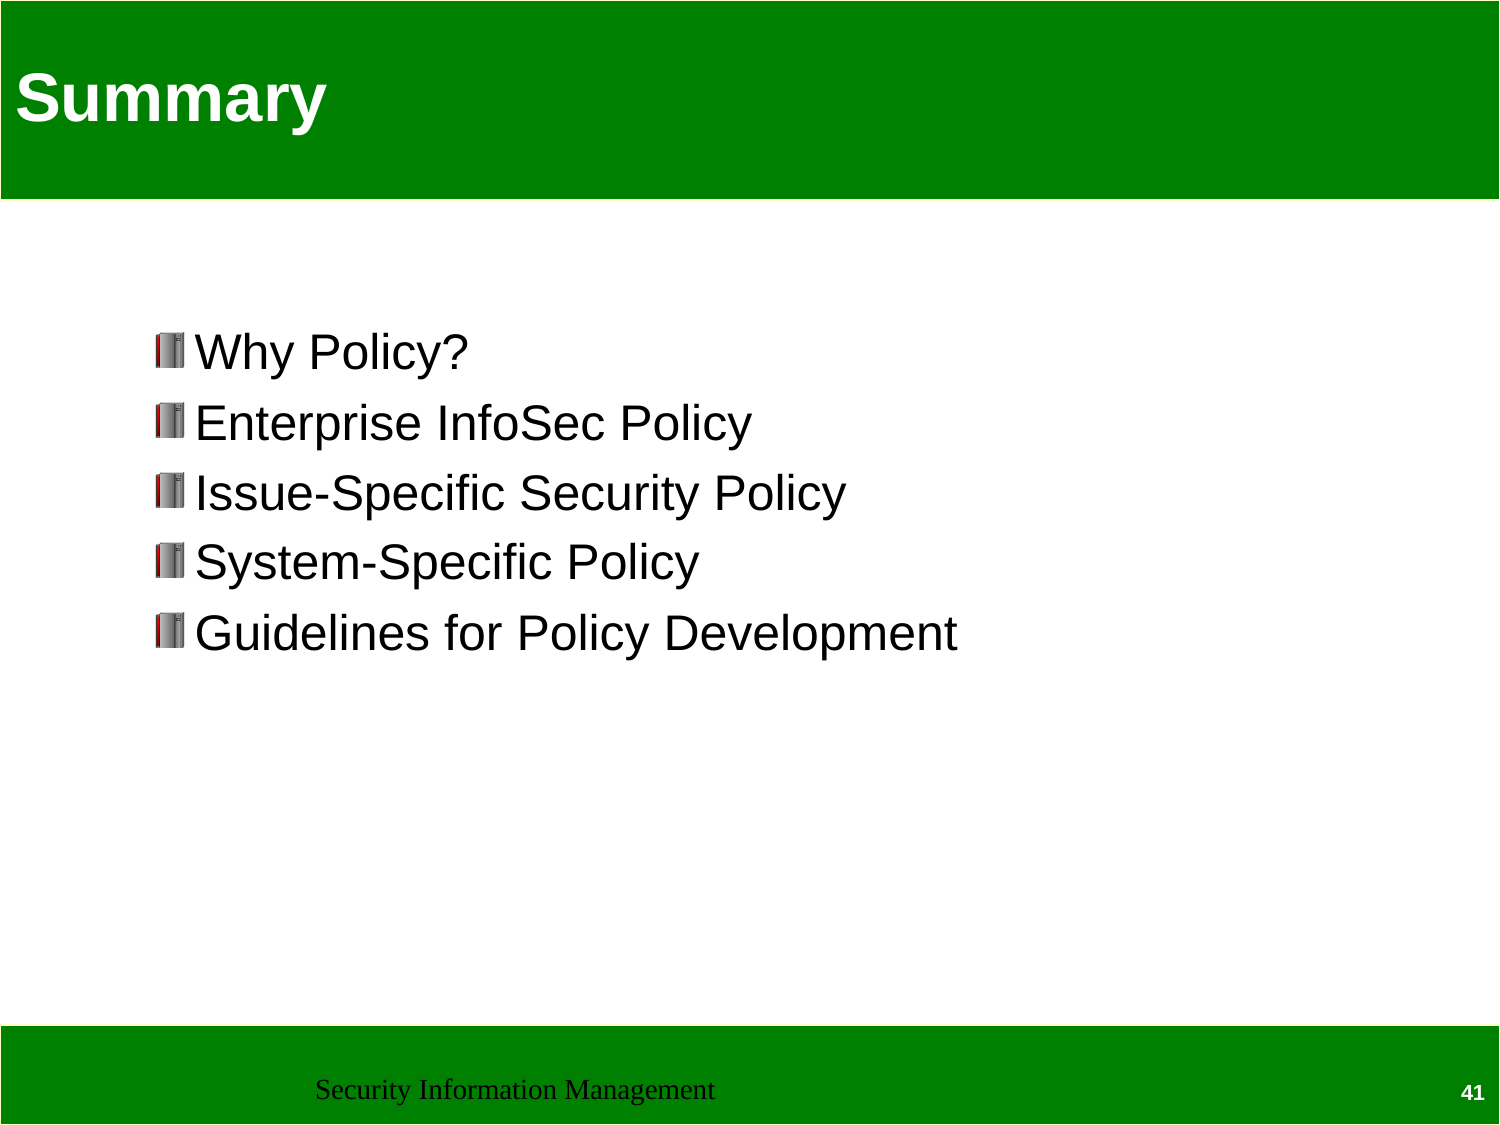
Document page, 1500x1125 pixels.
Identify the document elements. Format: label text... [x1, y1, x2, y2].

footer Security Information Management [37, 1025, 1000, 1113]
picture [152, 542, 188, 578]
list Why Policy? Enterprise InfoSec Policy Issue-Specific Security Policy System-Specific Policy Guidelines for Policy Development [137, 312, 1413, 788]
picture [152, 472, 188, 508]
picture [152, 612, 188, 648]
picture [152, 402, 188, 438]
title Summary [0, 0, 1500, 188]
picture [152, 332, 188, 368]
slide_number 41 [1125, 1025, 1500, 1113]
